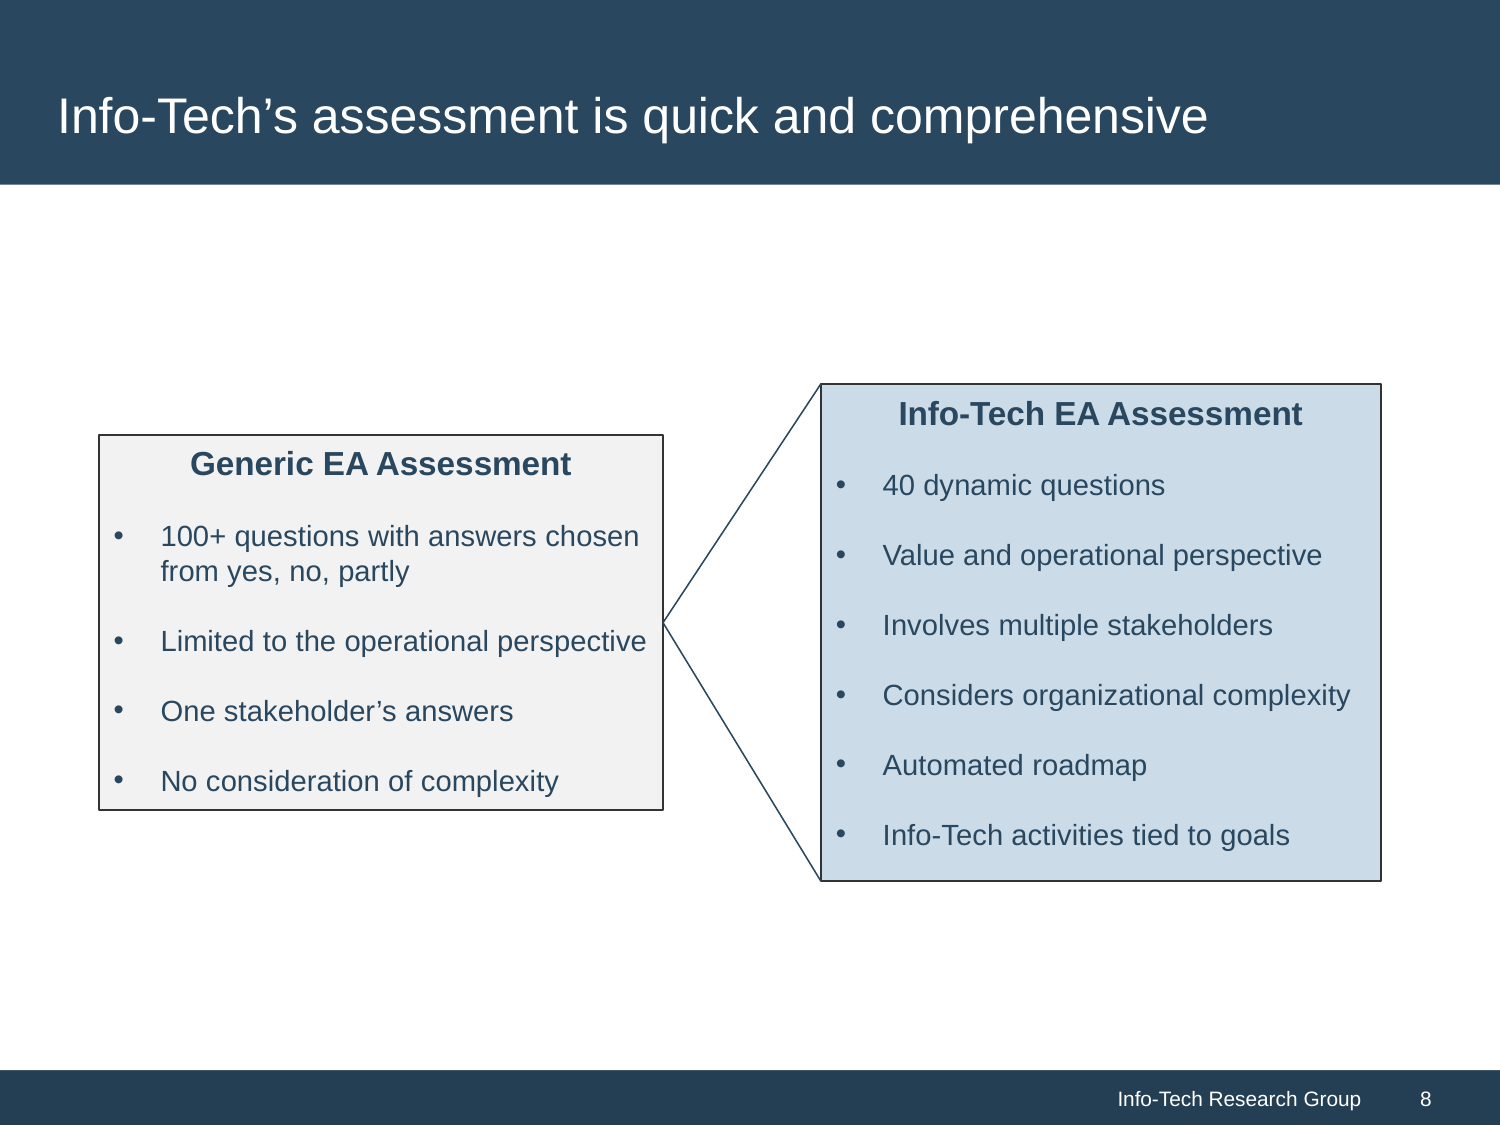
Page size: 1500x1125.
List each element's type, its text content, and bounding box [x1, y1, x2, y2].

title Info-Tech’s assessment is quick and comprehensive [41, 41, 1458, 187]
text_box Generic EA Assessment 100+ questions with answers chosen from yes, no, partly Limited to the operational perspective One stakeholder’s answers No consideration of complexity [97, 433, 657, 812]
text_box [662, 622, 822, 882]
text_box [662, 383, 822, 622]
text_box Info-Tech EA Assessment 40 dynamic questions Value and operational perspective Involves multiple stakeholders Considers organizational complexity Automated roadmap Info-Tech activities tied to goals [820, 382, 1383, 883]
